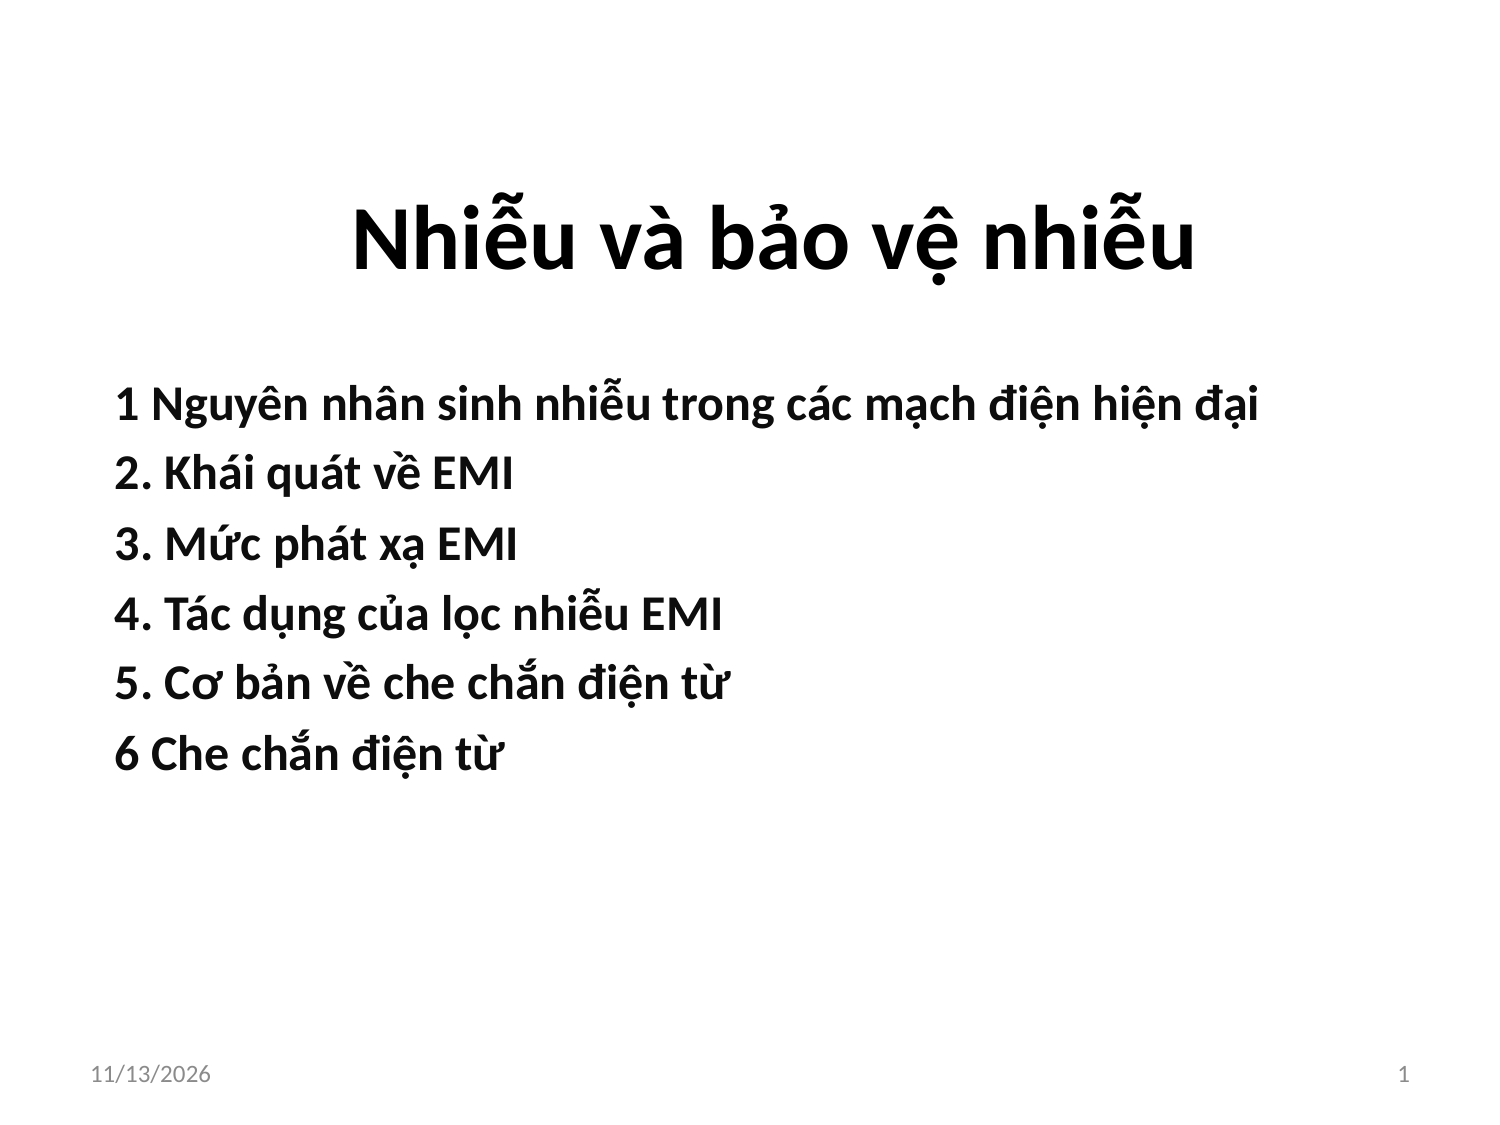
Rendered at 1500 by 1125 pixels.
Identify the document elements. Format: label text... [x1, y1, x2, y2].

slide_number 1 [1074, 1042, 1425, 1103]
title Nhiễu và bảo vệ nhiễu [99, 112, 1450, 354]
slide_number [75, 1042, 425, 1103]
subtitle 1 Nguyên nhân sinh nhiễu trong các mạch điện hiện đại 2. Khái quát về EMI 3. Mức phát xạ EMI 4. Tác dụng của lọc nhiễu EMI 5. Cơ bản về che chắn điện từ 6 Che chắn điện từ [99, 362, 1450, 1063]
